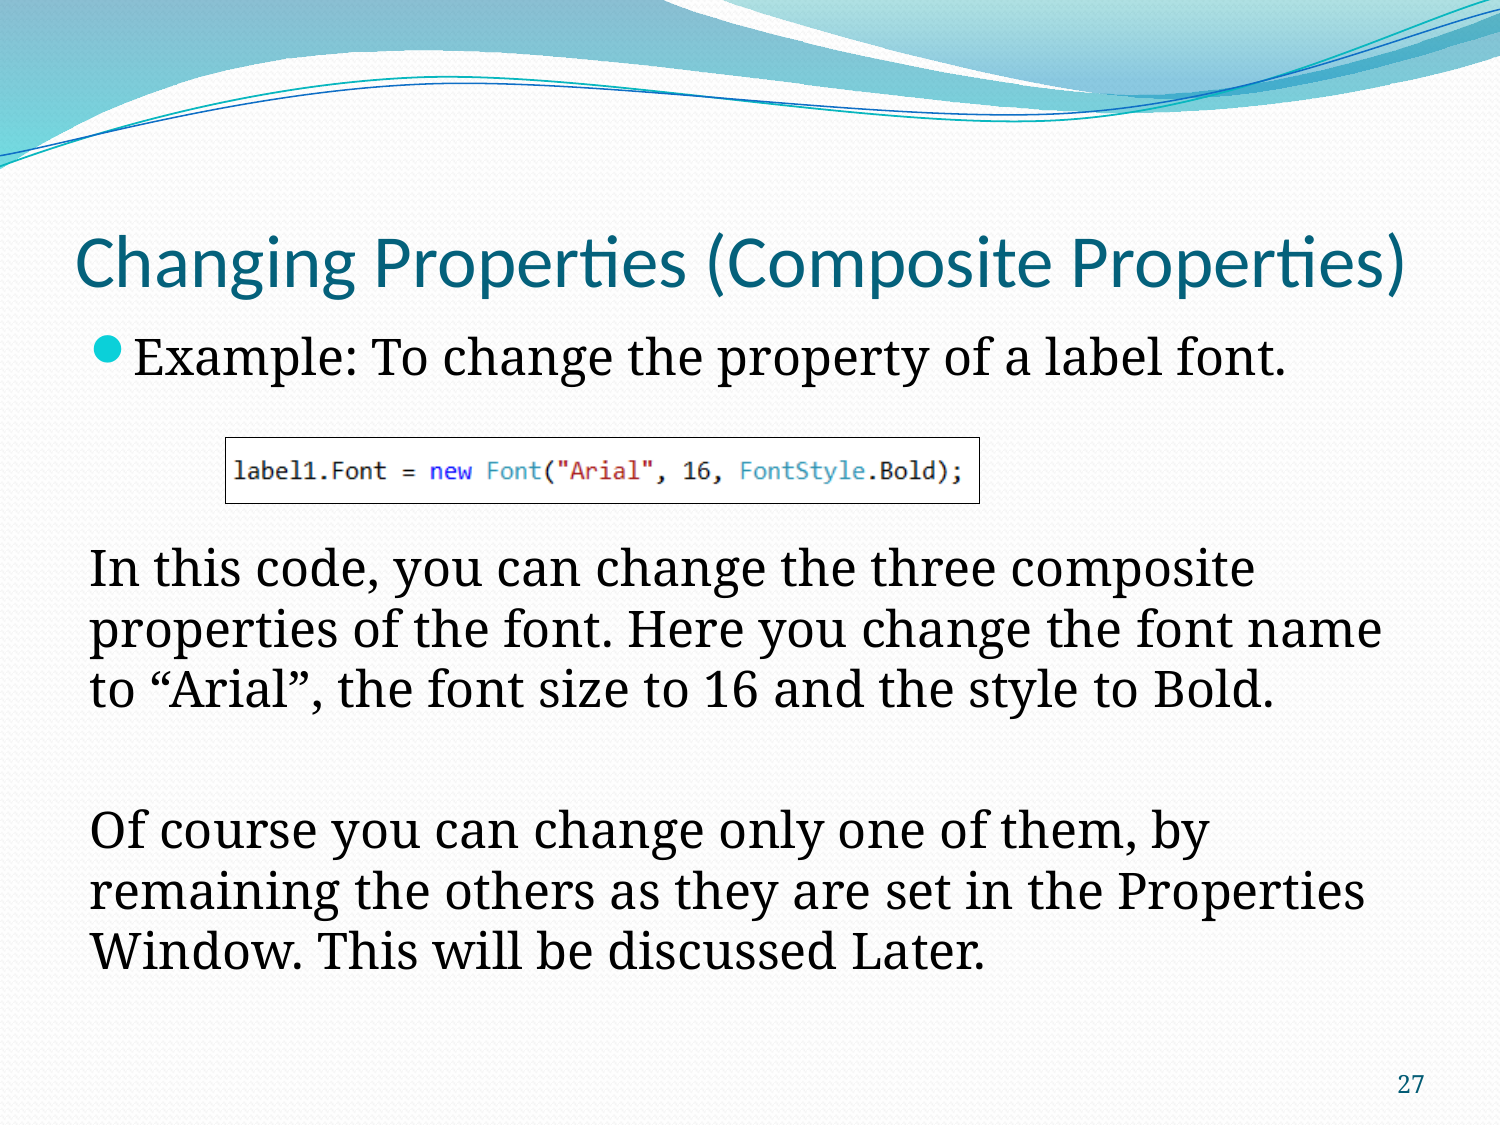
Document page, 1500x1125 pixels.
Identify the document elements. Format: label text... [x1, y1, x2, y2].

title Font Class - Cont. [217, 438, 985, 515]
title Changing Properties (Composite Properties) [75, 115, 1425, 303]
list Example: To change the property of a label font. In this code, you can change the three composite properties of the font. Here you change the font name to “Arial”, the font size to 16 and the style to Bold. Of course you can change only one of them, by remaining the others as they are set in the Properties Window. This will be discussed Later. [75, 317, 1425, 1038]
picture [224, 437, 980, 504]
slide_number 27 [1299, 1042, 1425, 1103]
